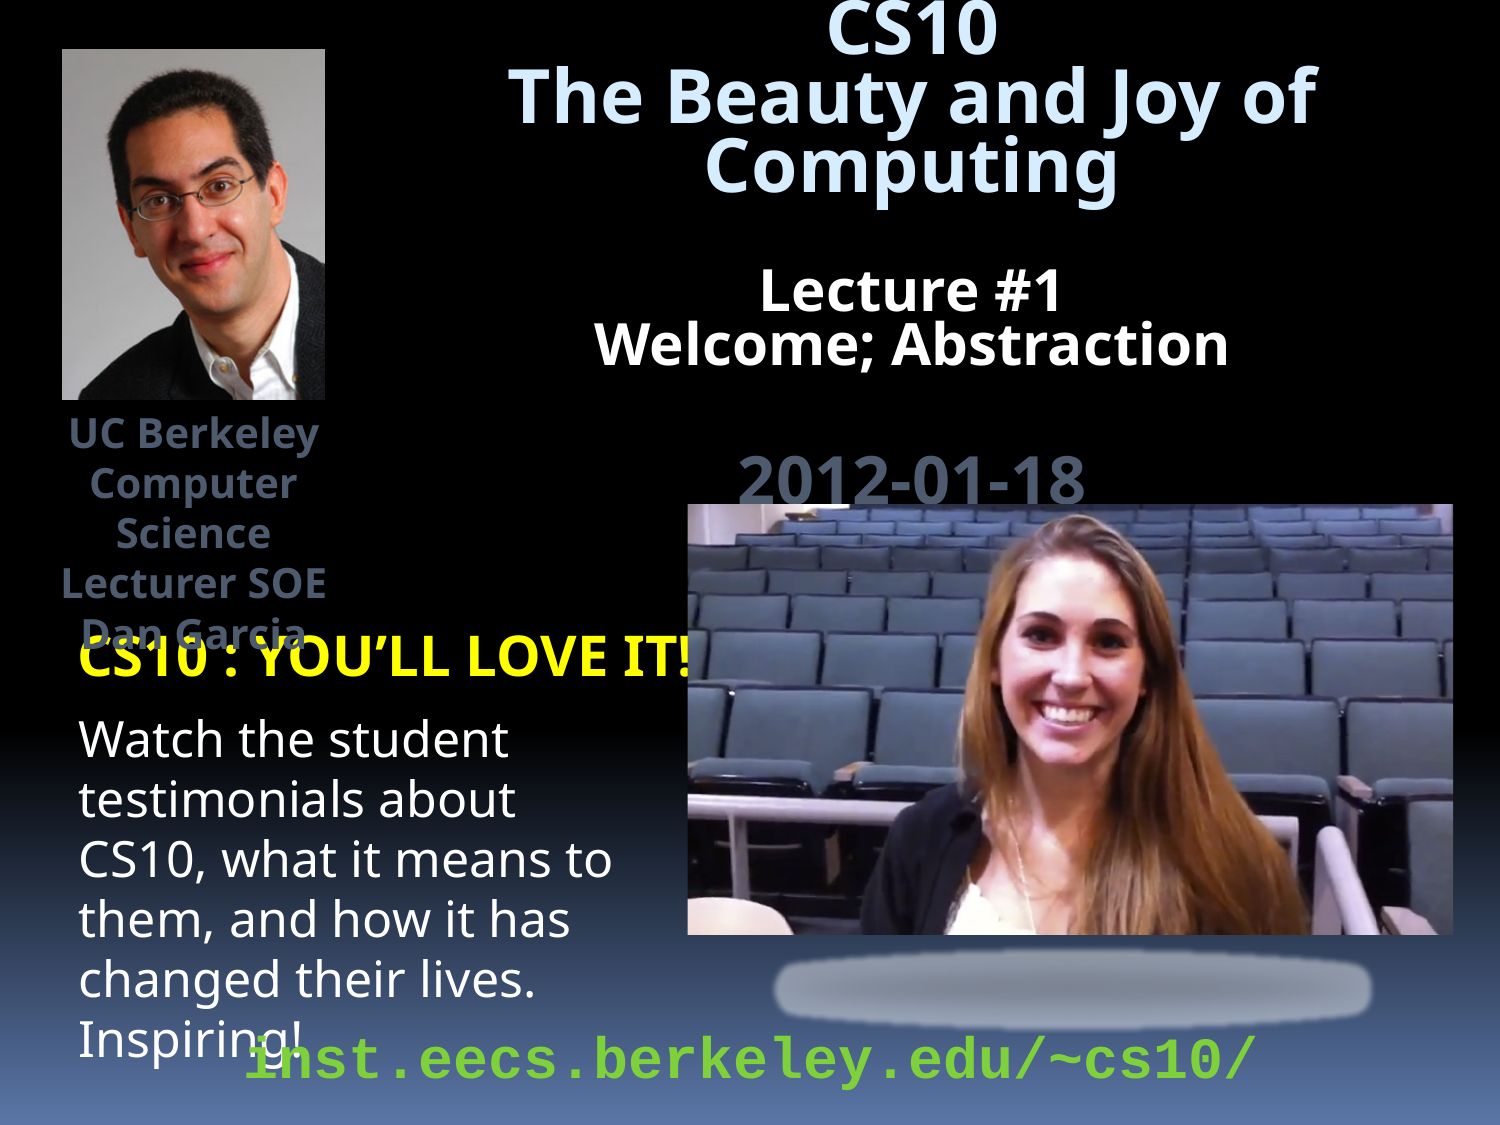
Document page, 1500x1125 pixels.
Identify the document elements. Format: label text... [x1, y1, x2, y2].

picture [687, 504, 1454, 935]
picture [62, 49, 326, 401]
text_box UC Berkeley Computer Science Lecturer SOE Dan Garcia [0, 399, 388, 715]
title Cs10 : you’ll love it! [388, 612, 678, 725]
text_box inst.eecs.berkeley.edu/~cs10/ [0, 1012, 1500, 1125]
text_box CS10 The Beauty and Joy of Computing Lecture #1 Welcome; Abstraction 2012-01-18 [324, 0, 1500, 522]
subtitle Watch the student testimonials about CS10, what it means to them, and how it has changed their lives. Inspiring! [62, 699, 638, 1012]
